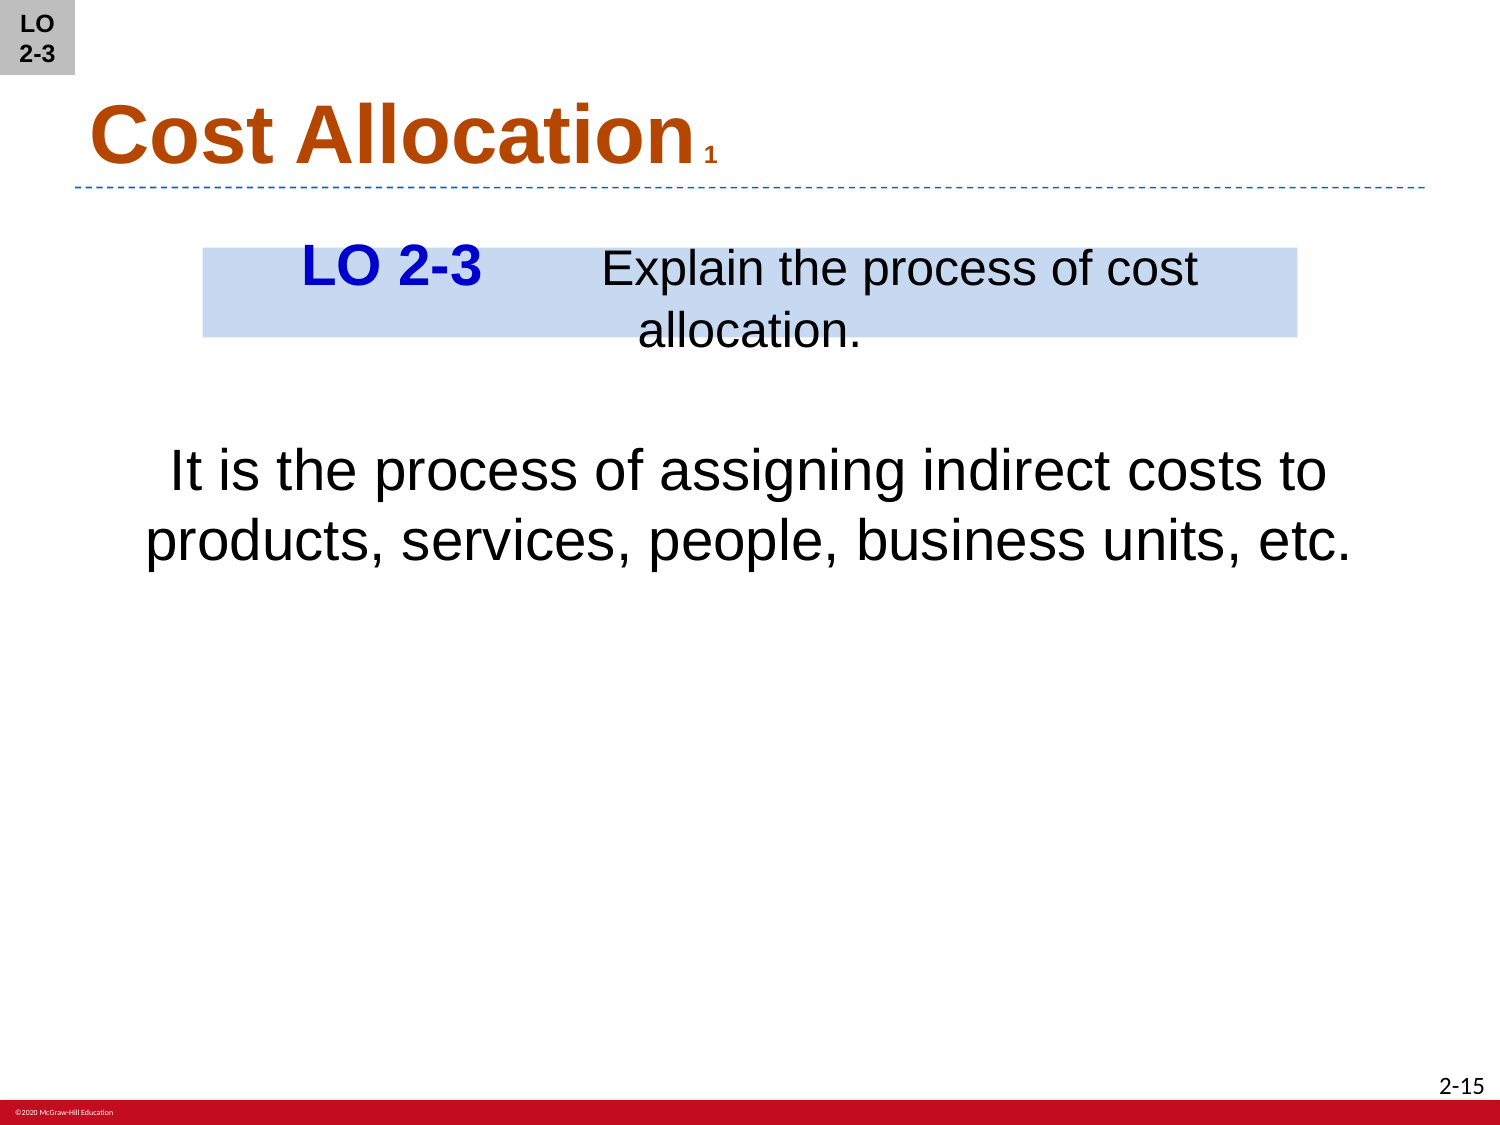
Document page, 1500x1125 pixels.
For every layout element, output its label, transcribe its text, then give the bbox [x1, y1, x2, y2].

list LO 2-3 [0, 0, 75, 75]
list It is the process of assigning indirect costs to products, services, people, business units, etc. [75, 425, 1425, 620]
title Cost Allocation 1 [75, 7, 1425, 188]
list LO 2-3 Explain the process of cost allocation. [202, 247, 1298, 338]
